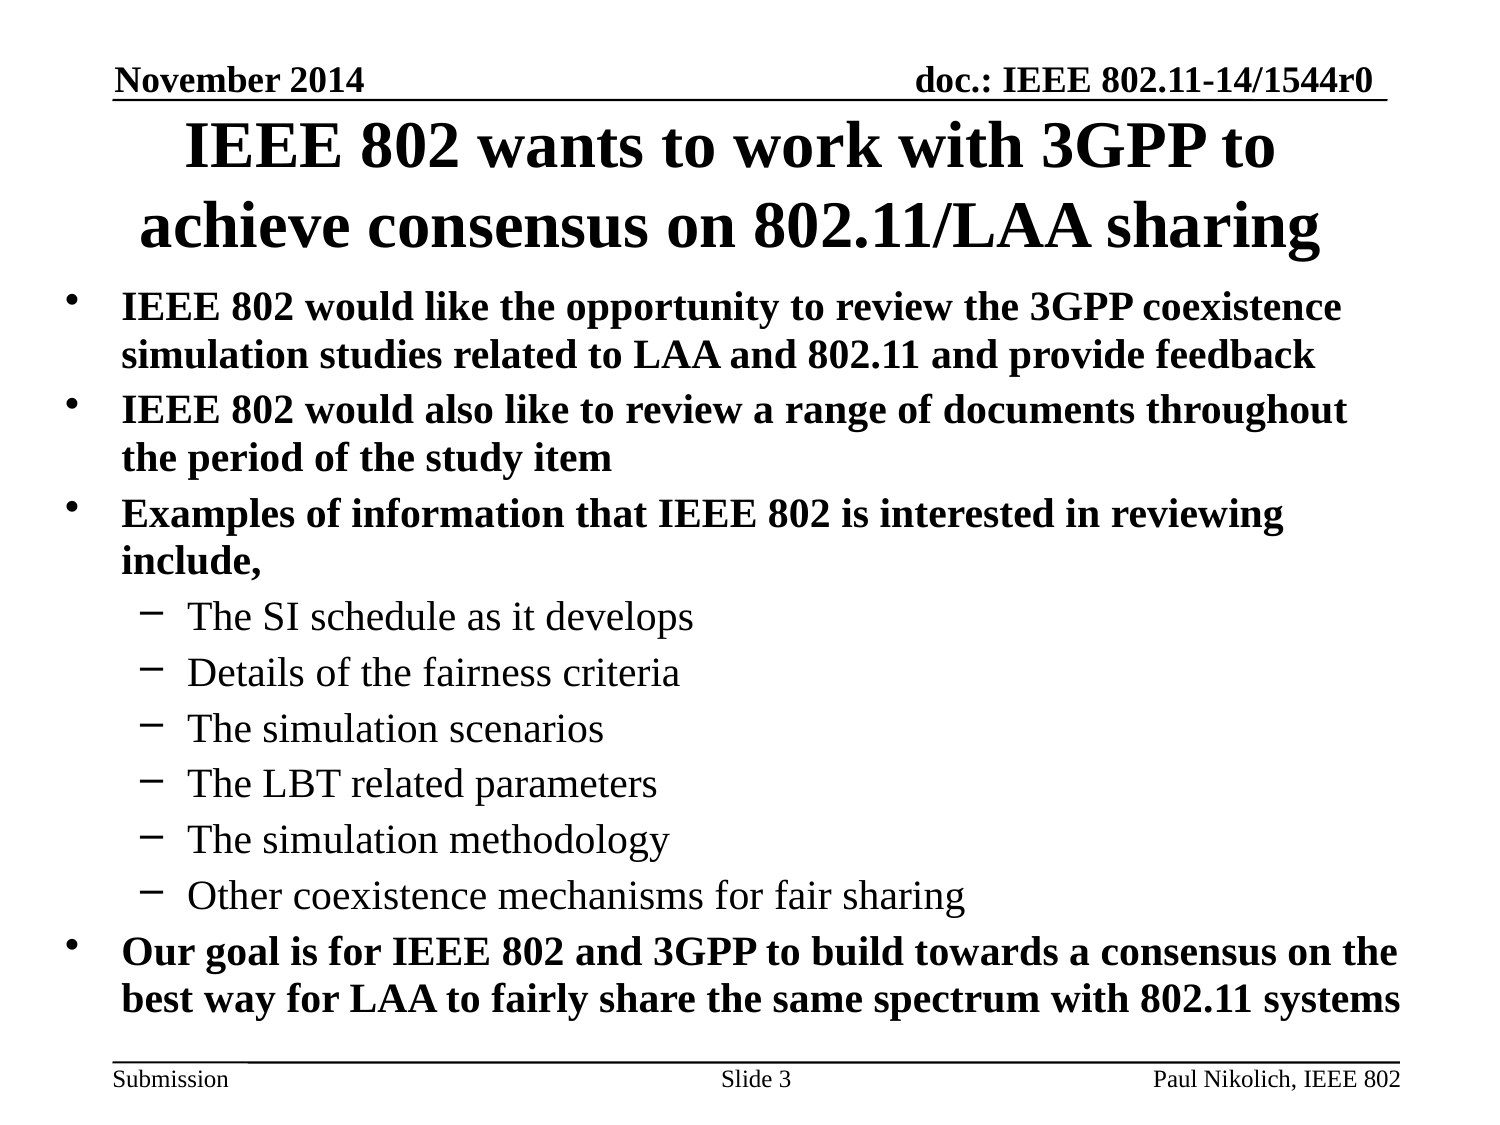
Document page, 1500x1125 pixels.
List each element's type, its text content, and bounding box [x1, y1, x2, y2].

slide_number Slide 3 [712, 1061, 800, 1093]
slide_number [114, 54, 368, 101]
list IEEE 802 would like the opportunity to review the 3GPP coexistence simulation studies related to LAA and 802.11 and provide feedback IEEE 802 would also like to review a range of documents throughout the period of the study item Examples of information that IEEE 802 is interested in reviewing include, The SI schedule as it develops Details of the fairness criteria The simulation scenarios The LBT related parameters The simulation methodology Other coexistence mechanisms for fair sharing Our goal is for IEEE 802 and 3GPP to build towards a consensus on the best way for LAA to fairly share the same spectrum with 802.11 systems [49, 274, 1426, 1051]
title IEEE 802 wants to work with 3GPP to achieve consensus on 802.11/LAA sharing [74, 111, 1388, 251]
footer Paul Nikolich, IEEE 802 [1149, 1061, 1402, 1093]
